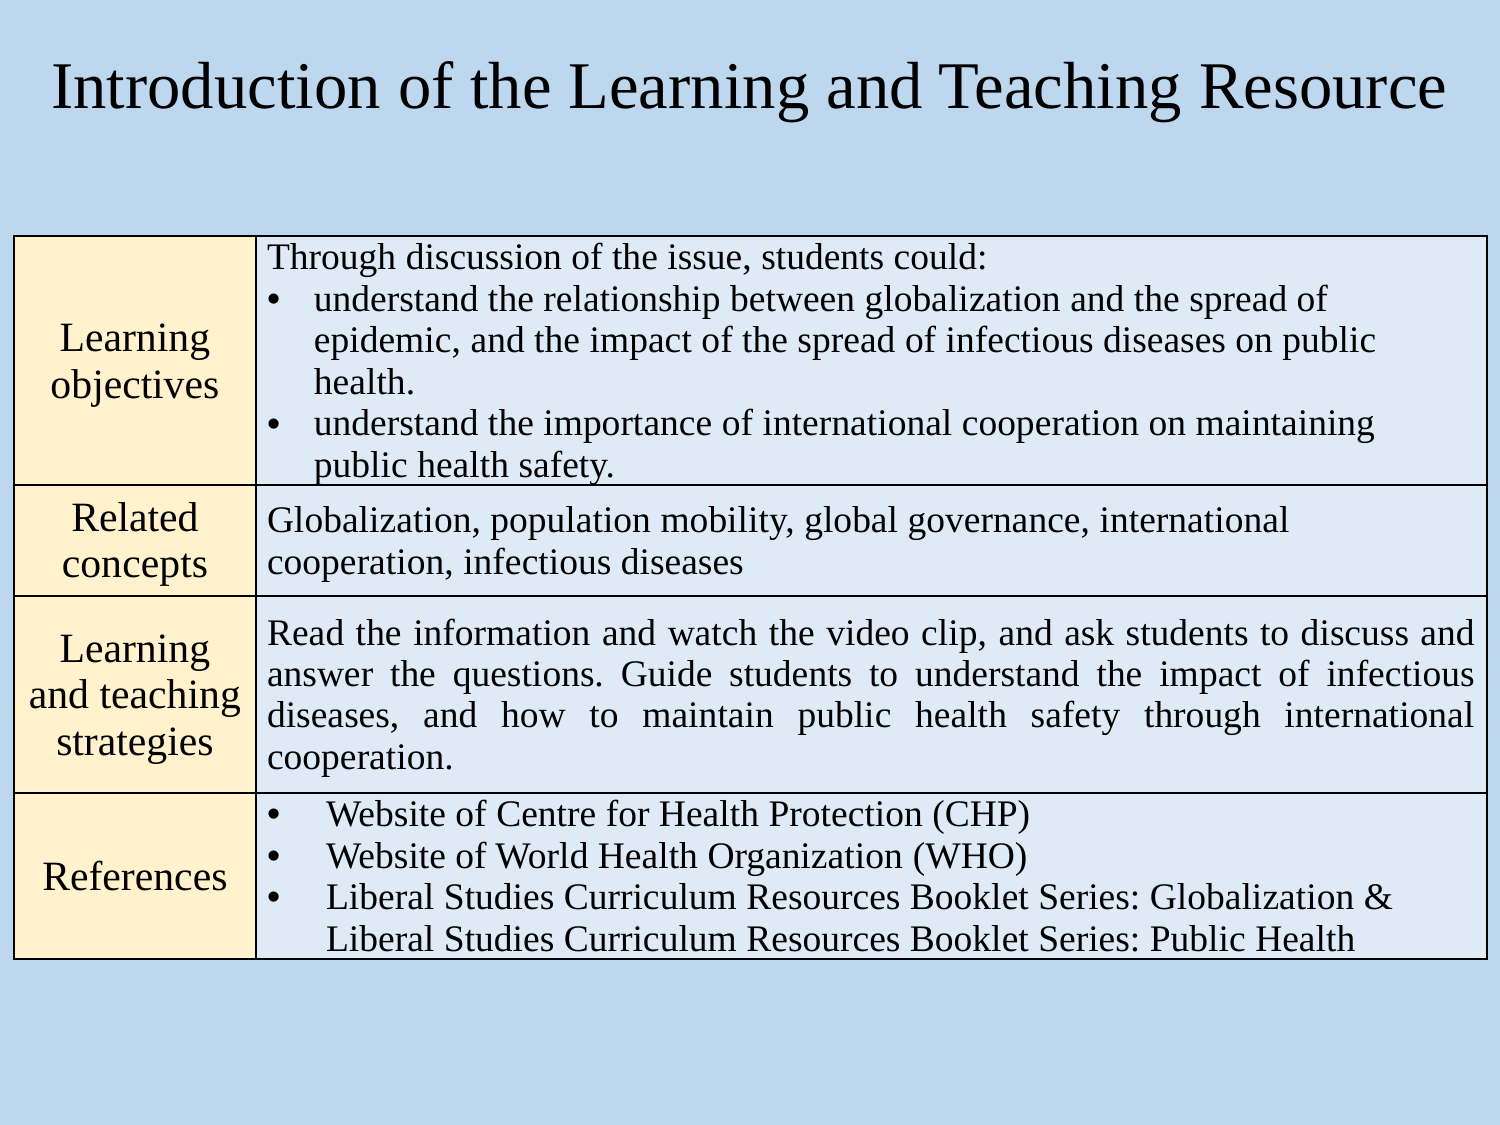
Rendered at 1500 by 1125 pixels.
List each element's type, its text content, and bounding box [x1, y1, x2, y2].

table_cell Learning and teaching strategies [15, 597, 255, 792]
table_header Learning objectives [15, 237, 255, 484]
table_cell Website of Centre for Health Protection (CHP) Website of World Health Organization (WHO) Liberal Studies Curriculum Resources Booklet Series: Globalization & Liberal Studies Curriculum Resources Booklet Series: Public Health [257, 794, 1486, 958]
table_cell Globalization, population mobility, global governance, international cooperation, infectious diseases [257, 486, 1486, 595]
table_cell References [15, 794, 255, 958]
table_header Through discussion of the issue, students could: understand the relationship between globalization and the spread of epidemic, and the impact of the spread of infectious diseases on public health. understand the importance of international cooperation on maintaining public health safety. [257, 237, 1486, 484]
table_cell Related concepts [15, 486, 255, 595]
table_cell Read the information and watch the video clip, and ask students to discuss and answer the questions. Guide students to understand the impact of infectious diseases, and how to maintain public health safety through international cooperation. [257, 597, 1486, 792]
title Introduction of the Learning and Teaching Resource [14, 0, 1488, 196]
